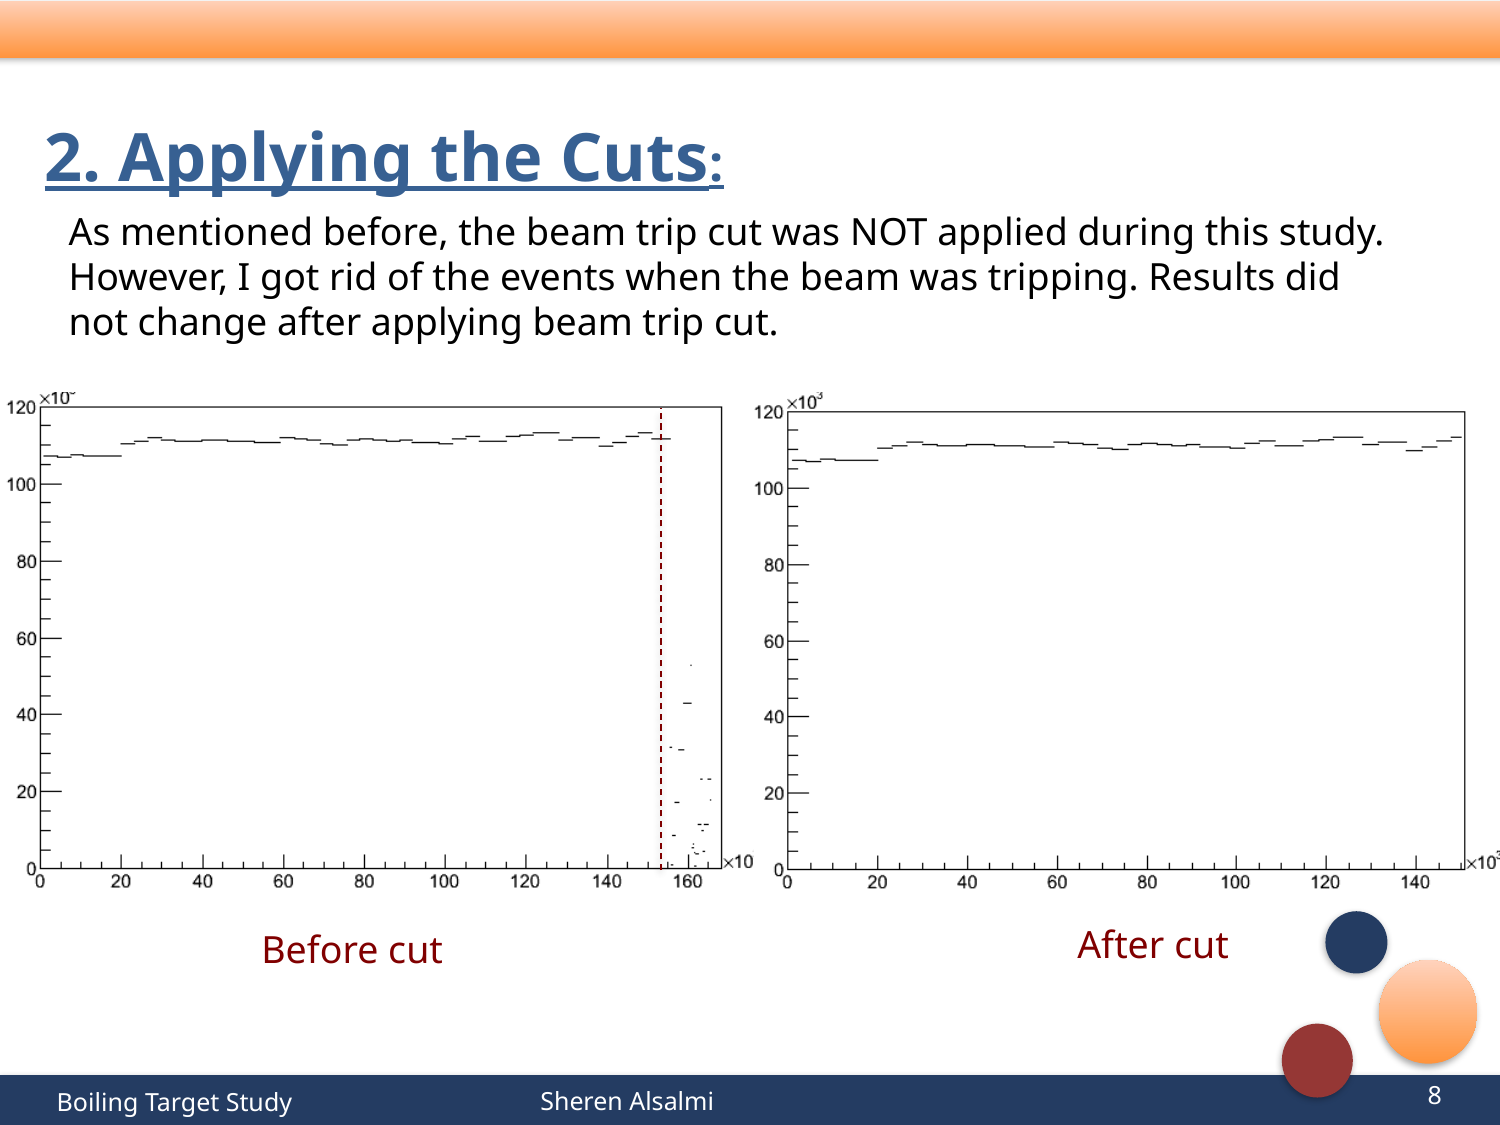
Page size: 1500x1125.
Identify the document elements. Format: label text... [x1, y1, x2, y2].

text_box As mentioned before, the beam trip cut was NOT applied during this study. However, I got rid of the events when the beam was tripping. Results did not change after applying beam trip cut. [53, 201, 1425, 351]
picture [0, 391, 1500, 917]
footer Sheren Alsalmi [525, 1070, 1001, 1125]
slide_number 8 [1106, 1065, 1457, 1125]
text_box After cut [1029, 913, 1287, 973]
slide_number Boiling Target Study [41, 1071, 392, 1125]
text_box 2. Applying the Cuts: [29, 106, 1066, 202]
text_box Before cut [229, 925, 486, 979]
